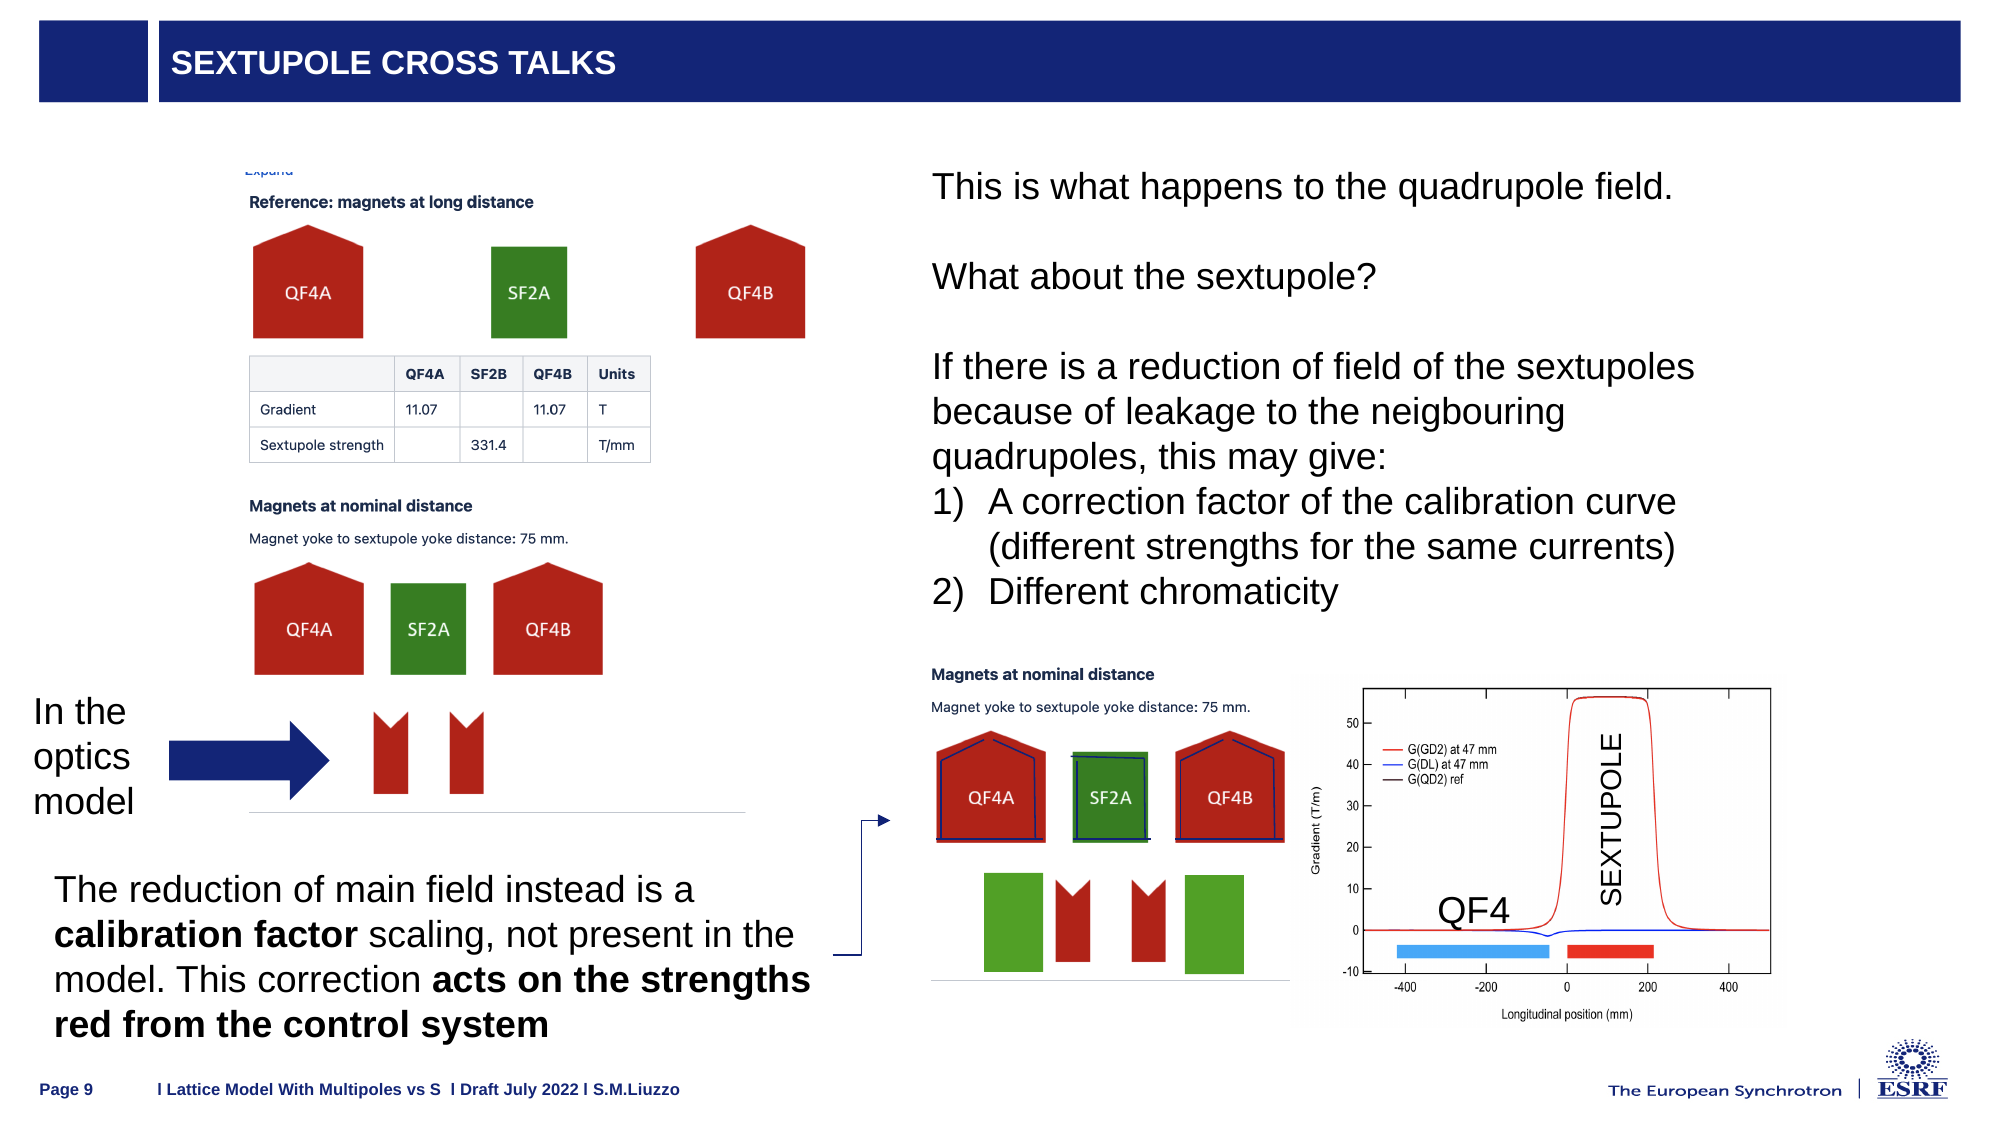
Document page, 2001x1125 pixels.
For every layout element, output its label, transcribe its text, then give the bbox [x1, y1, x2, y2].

text_box In the optics model [18, 679, 209, 830]
text_box The reduction of main field instead is a calibration factor scaling, not present in the model. This correction acts on the strengths red from the control system [39, 857, 833, 1053]
text_box This is what happens to the quadrupole field. What about the sextupole? If there is a reduction of field of the sextupoles because of leakage to the neigbouring quadrupoles, this may give: A correction factor of the calibration curve (different strengths for the same currents) Different chromaticity [917, 154, 1780, 620]
picture [208, 172, 1577, 982]
title Sextupole cross talks [159, 20, 1961, 103]
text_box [935, 739, 1044, 840]
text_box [832, 820, 891, 957]
footer l Lattice Model With Multipoles vs S l Draft July 2022 l S.M.Liuzzo [157, 1063, 1496, 1099]
slide_number Page 9 [39, 1063, 130, 1099]
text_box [1070, 756, 1151, 840]
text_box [1174, 739, 1283, 840]
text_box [1290, 674, 1787, 1028]
picture [1566, 1018, 2000, 1125]
